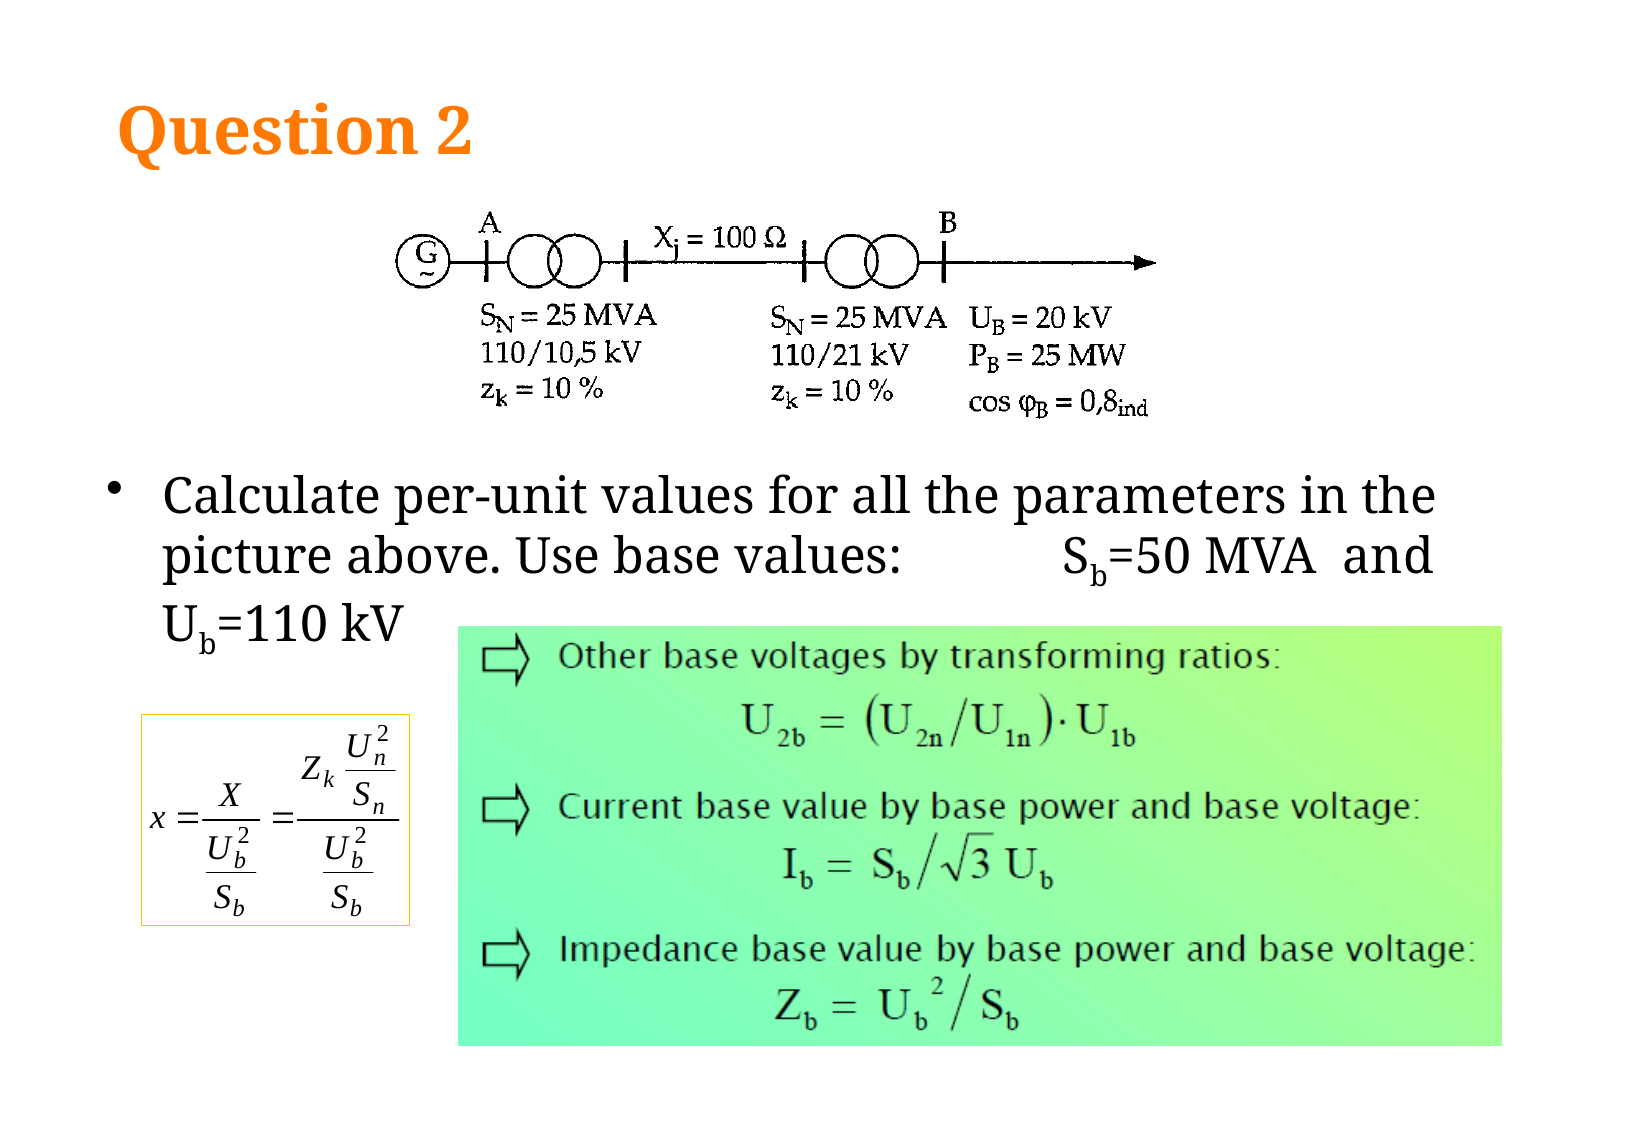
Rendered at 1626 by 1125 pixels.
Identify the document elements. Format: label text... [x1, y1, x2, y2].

picture [386, 196, 1159, 424]
title Question 2 [101, 80, 1521, 258]
list Calculate per-unit values for all the parameters in the picture above. Use base values: Sb=50 MVA and Ub=110 kV [91, 456, 1571, 875]
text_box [141, 714, 410, 927]
picture [457, 626, 1503, 1046]
